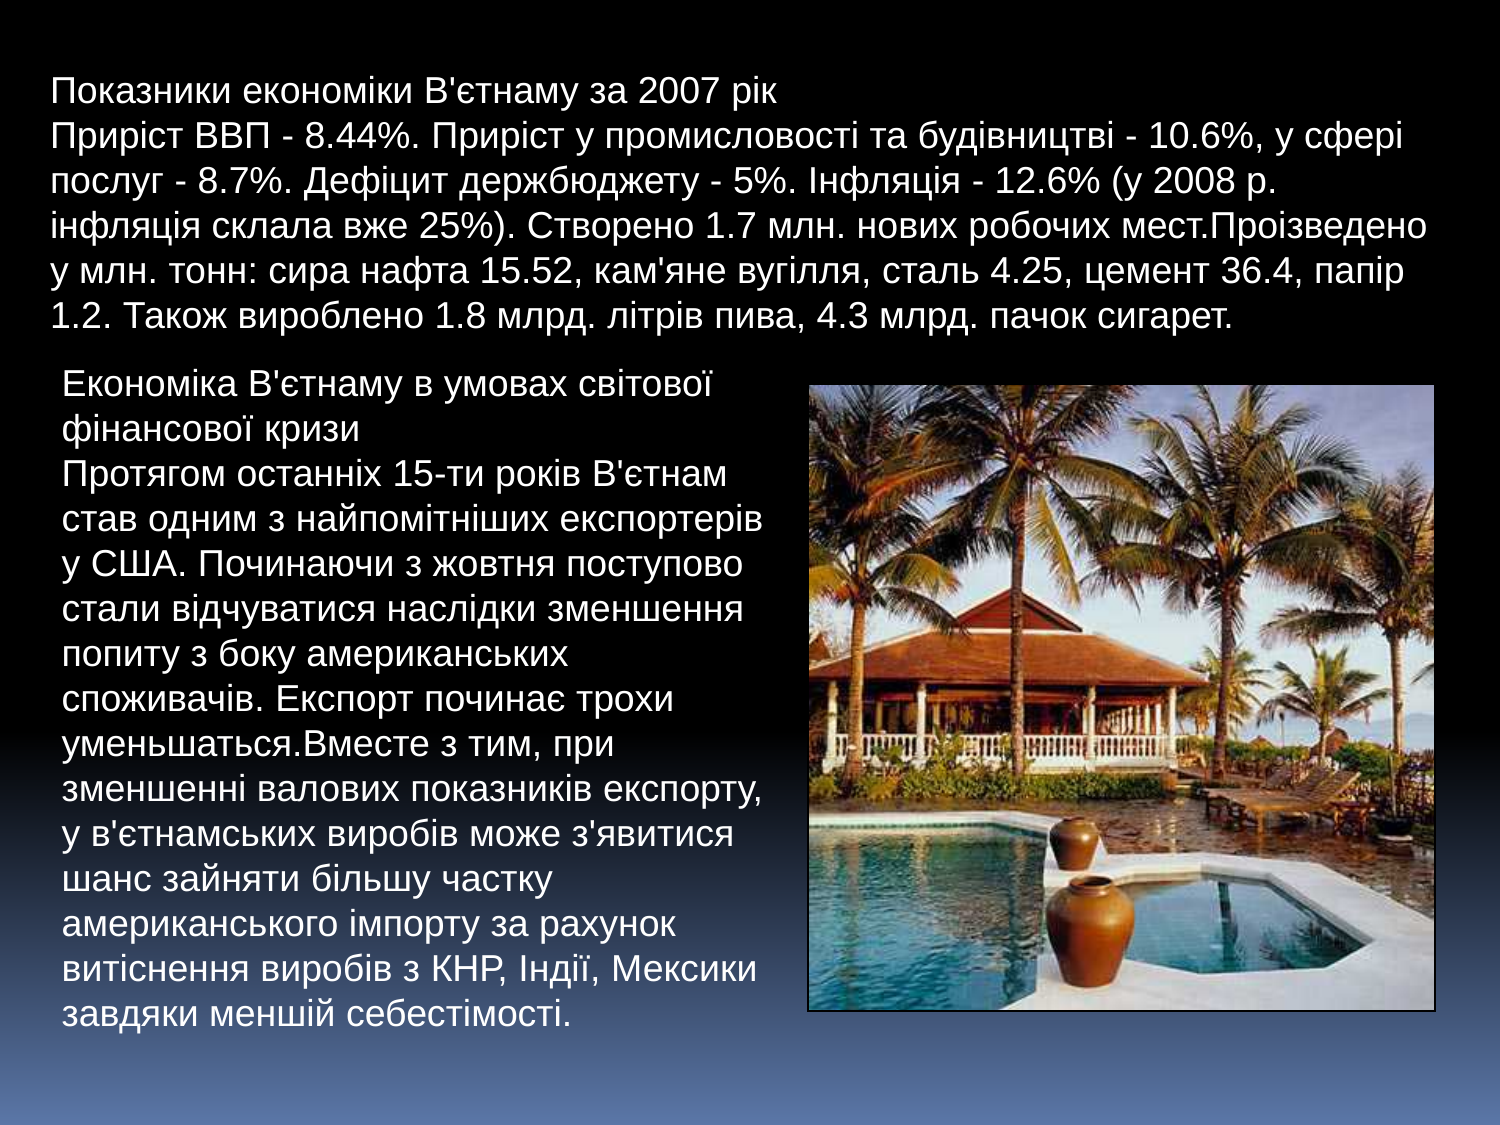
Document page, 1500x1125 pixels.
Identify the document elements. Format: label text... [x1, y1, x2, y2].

text_box Економіка В'єтнаму в умовах світової фінансової кризи Протягом останніх 15-ти років В'єтнам став одним з найпомітніших експортерів у США. Починаючи з жовтня поступово стали відчуватися наслідки зменшення попиту з боку американських споживачів. Експорт починає трохи уменьшаться.Вместе з тим, при зменшенні валових показників експорту, у в'єтнамських виробів може з'явитися шанс зайняти більшу частку американського імпорту за рахунок витіснення виробів з КНР, Індії, Мексики завдяки меншій себестімості. [46, 351, 797, 1042]
picture [808, 384, 1435, 1011]
text_box Показники економіки В'єтнаму за 2007 рік Приріст ВВП - 8.44%. Приріст у промисловості та будівництві - 10.6%, у сфері послуг - 8.7%. Дефіцит держбюджету - 5%. Інфляція - 12.6% (у 2008 р. інфляція склала вже 25%). Створено 1.7 млн. нових робочих мест.Проізведено у млн. тонн: сира нафта 15.52, кам'яне вугілля, сталь 4.25, цемент 36.4, папір 1.2. Також вироблено 1.8 млрд. літрів пива, 4.3 млрд. пачок сигарет. [35, 58, 1454, 344]
